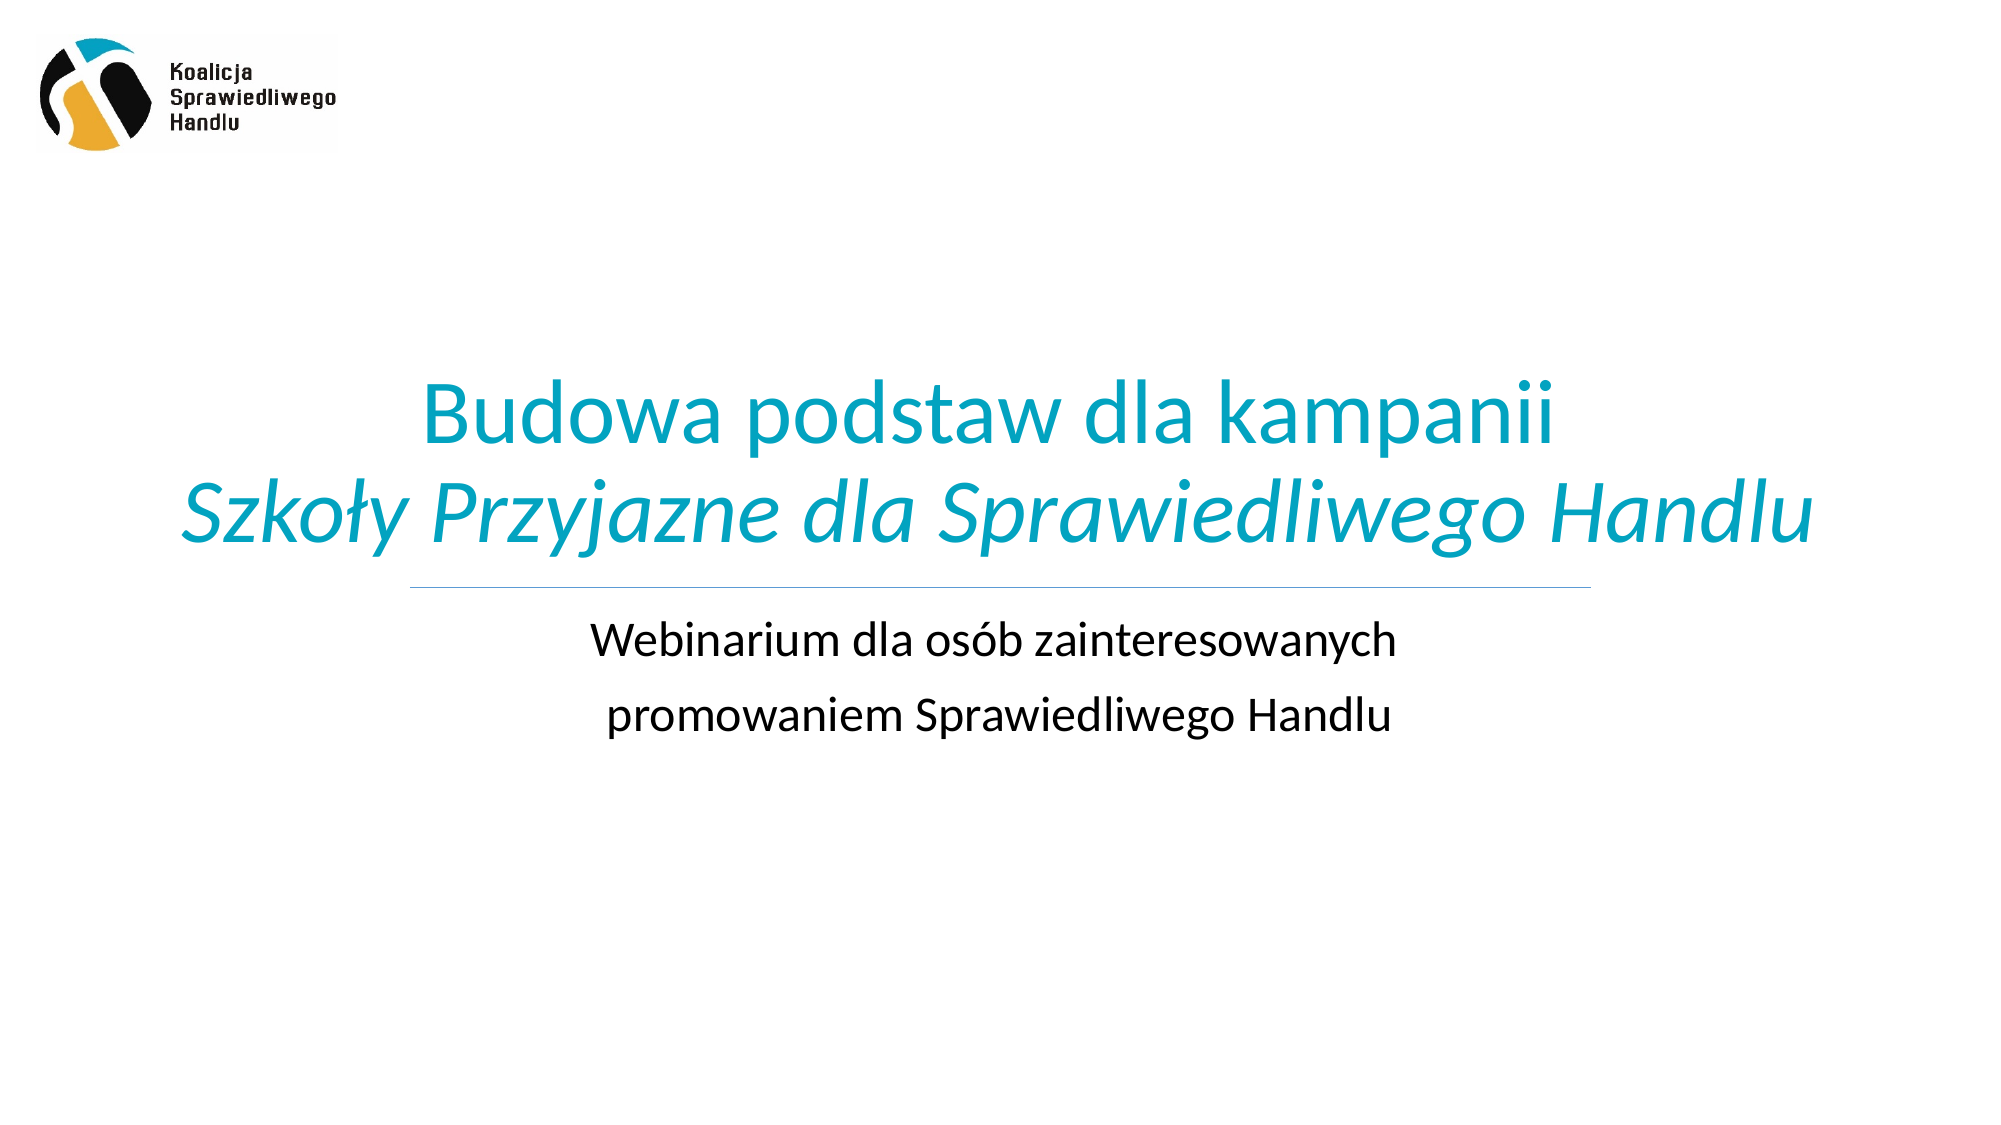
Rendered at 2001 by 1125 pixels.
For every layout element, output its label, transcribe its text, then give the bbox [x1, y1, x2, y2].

title Budowa podstaw dla kampanii Szkoły Przyjazne dla Sprawiedliwego Handlu [164, 178, 1836, 571]
picture [36, 34, 338, 153]
subtitle Webinarium dla osób zainteresowanych promowaniem Sprawiedliwego Handlu [249, 605, 1750, 878]
